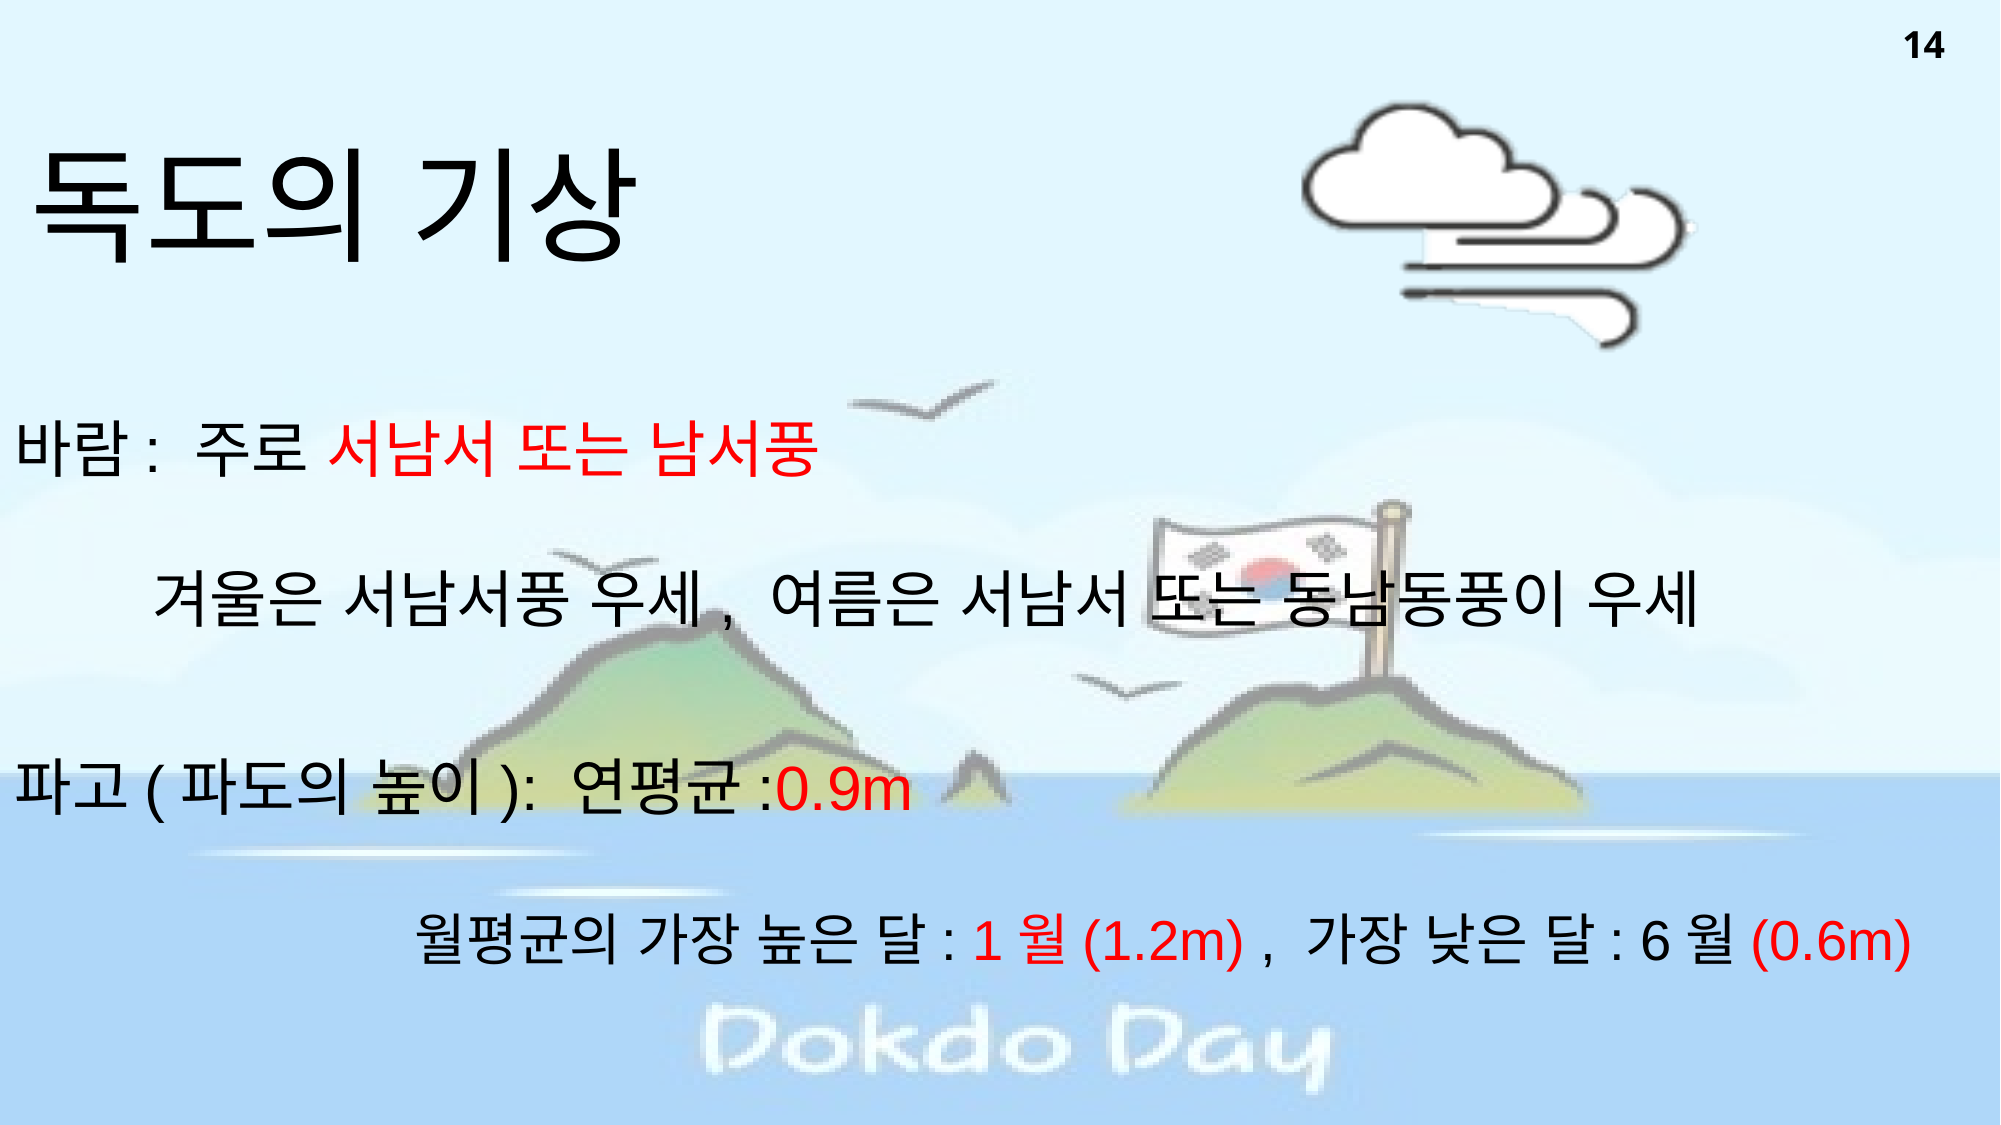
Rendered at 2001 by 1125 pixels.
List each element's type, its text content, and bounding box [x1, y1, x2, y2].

text_box 14 [1887, 14, 1971, 119]
picture [1285, 67, 1729, 403]
text_box 파고(파도의 높이): 연평균:0.9m 월평균의 가장 높은 달: 1월(1.2m) , 가장 낮은 달: 6월(0.6m) [0, 740, 2000, 981]
text_box 바람: 주로 서남서 또는 남서풍 겨울은 서남서풍 우세, 여름은 서남서 또는 동남동풍이 우세 [0, 402, 2000, 643]
text_box 독도의 기상 [16, 120, 1285, 285]
